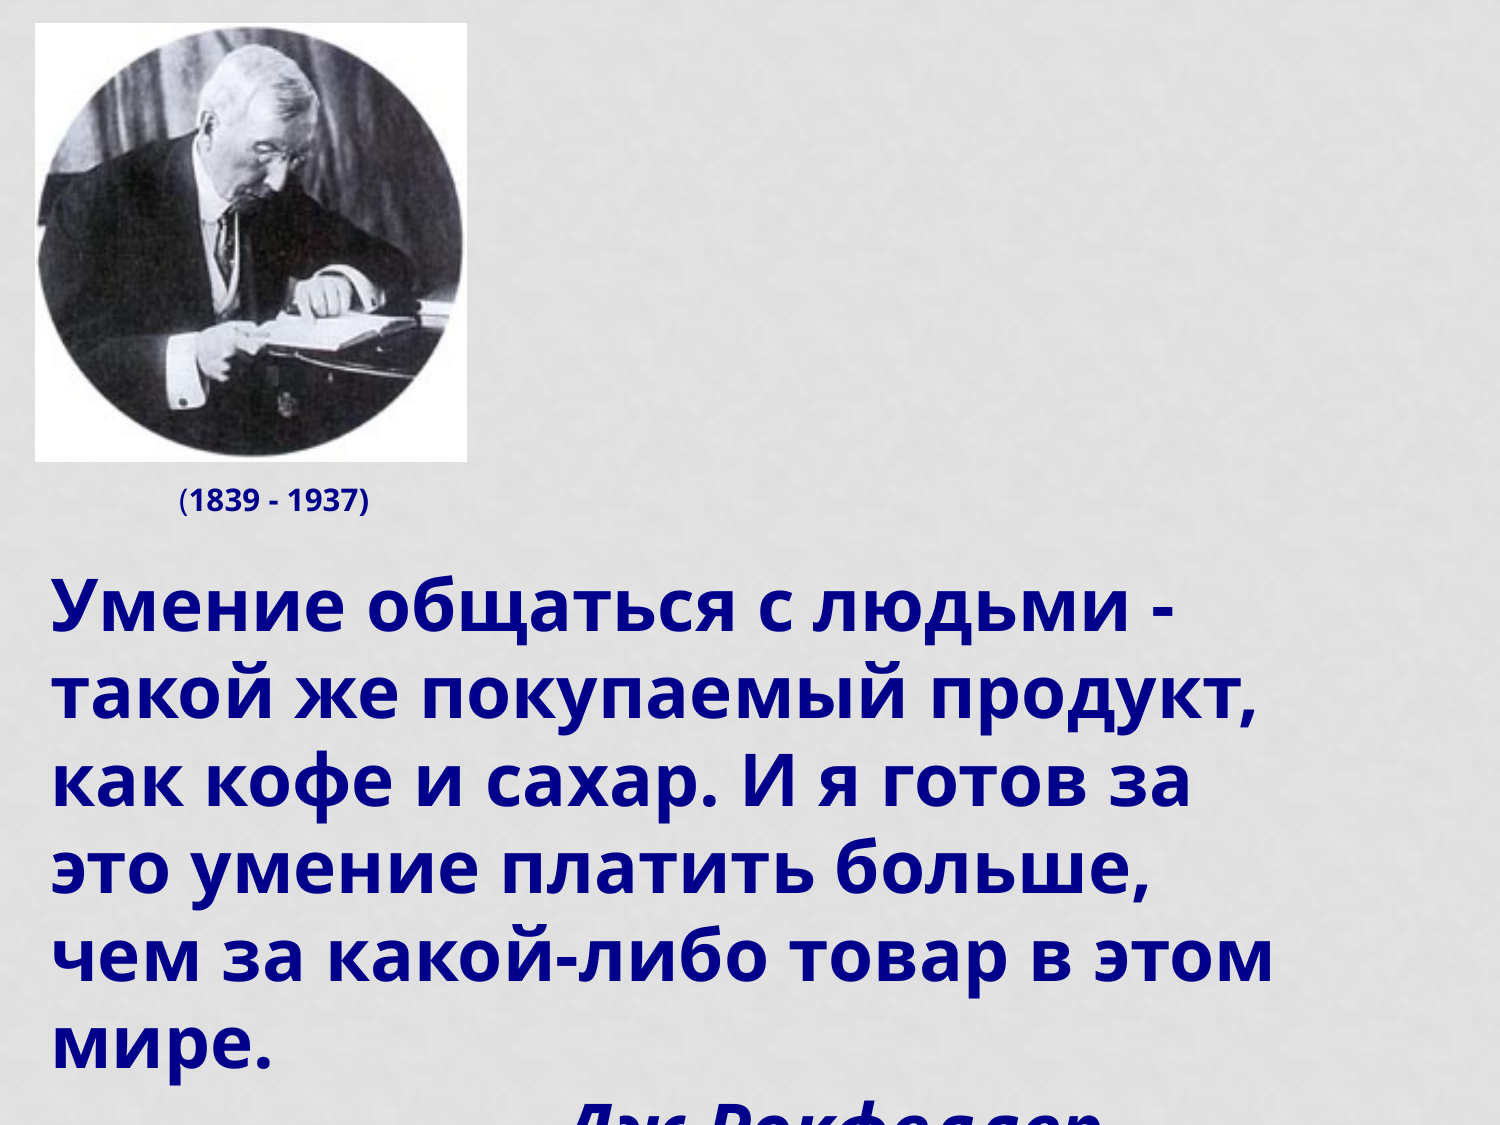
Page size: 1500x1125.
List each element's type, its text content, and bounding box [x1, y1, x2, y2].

text_box Умение общаться с людьми - такой же покупаемый продукт, как кофе и сахар. И я готов за это умение платить больше, чем за какой-либо товар в этом мире. Дж.Рокфеллер [35, 550, 1320, 1125]
text_box (1839 - 1937) [164, 472, 415, 525]
picture [34, 23, 467, 462]
